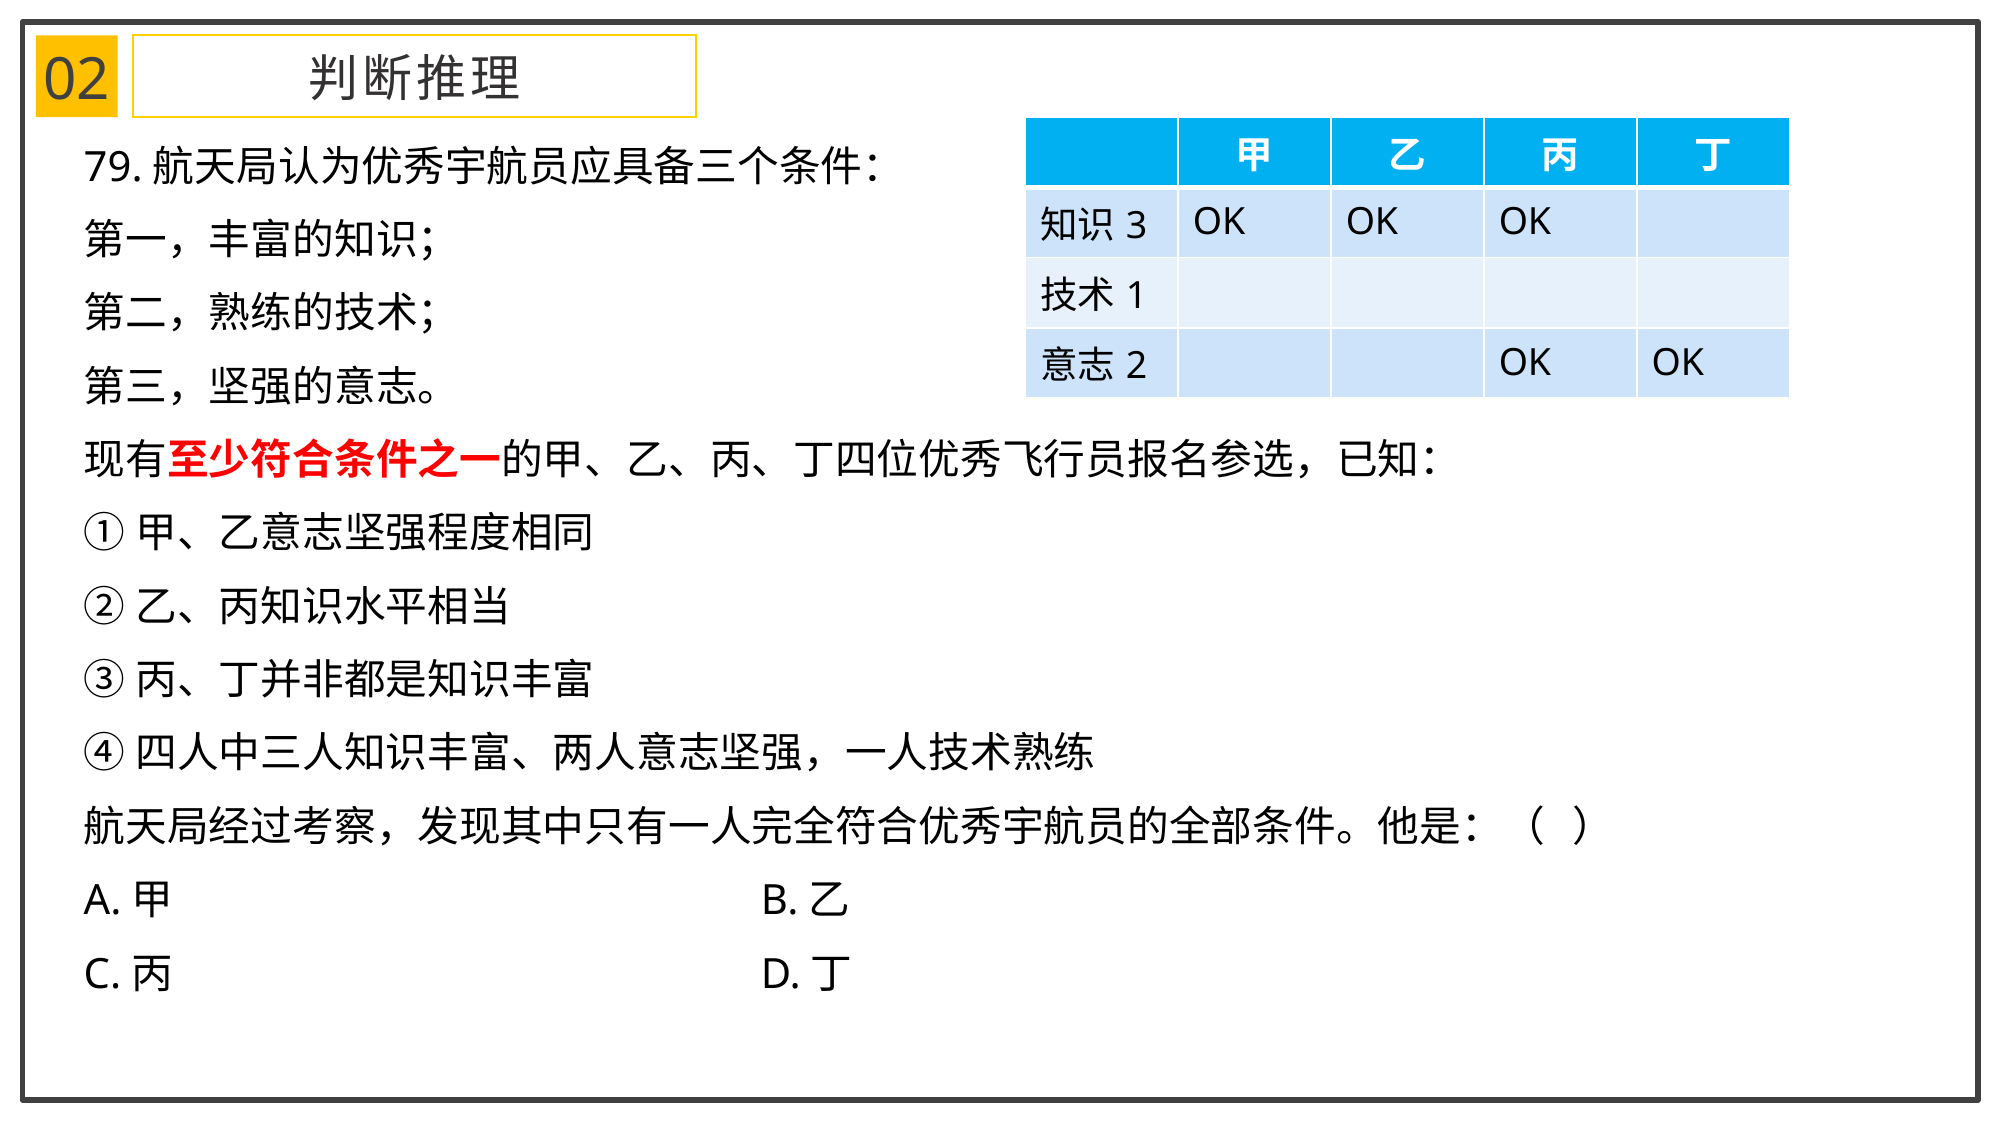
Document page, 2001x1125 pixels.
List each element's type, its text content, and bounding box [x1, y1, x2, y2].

table_header [1026, 118, 1177, 185]
table_cell [1638, 190, 1789, 257]
text_box 02 [35, 34, 119, 118]
table_cell [1332, 258, 1483, 327]
table_header 丁 [1638, 118, 1789, 185]
table_cell OK [1485, 329, 1636, 397]
table_cell [1179, 258, 1330, 327]
table_cell [1179, 329, 1330, 397]
table_cell OK [1179, 190, 1330, 257]
text_box 判断推理 [132, 34, 697, 117]
table_header 丙 [1485, 118, 1636, 185]
table_cell [1332, 329, 1483, 397]
table_cell OK [1485, 190, 1636, 257]
table_cell 技术1 [1026, 258, 1177, 327]
text_box 79.航天局认为优秀宇航员应具备三个条件： 第一，丰富的知识； 第二，熟练的技术； 第三，坚强的意志。 现有至少符合条件之一的甲、乙、丙、丁四位优秀飞行员报名参选，已知： ①甲、乙意志坚强程度相同 ②乙、丙知识水平相当 ③丙、丁并非都是知识丰富 ④四人中三人知识丰富、两人意志坚强，一人技术熟练 航天局经过考察，发现其中只有一人完全符合优秀宇航员的全部条件。他是：（ ） A.甲 B.乙 C.丙 D.丁 [68, 117, 1898, 1004]
table_header 乙 [1332, 118, 1483, 185]
table_cell OK [1638, 329, 1789, 397]
table_cell 知识3 [1026, 190, 1177, 257]
table_header 甲 [1179, 118, 1330, 185]
table_cell [1485, 258, 1636, 327]
text_box [22, 21, 1979, 1100]
table_cell OK [1332, 190, 1483, 257]
table_cell [1638, 258, 1789, 327]
table_cell 意志2 [1026, 329, 1177, 397]
